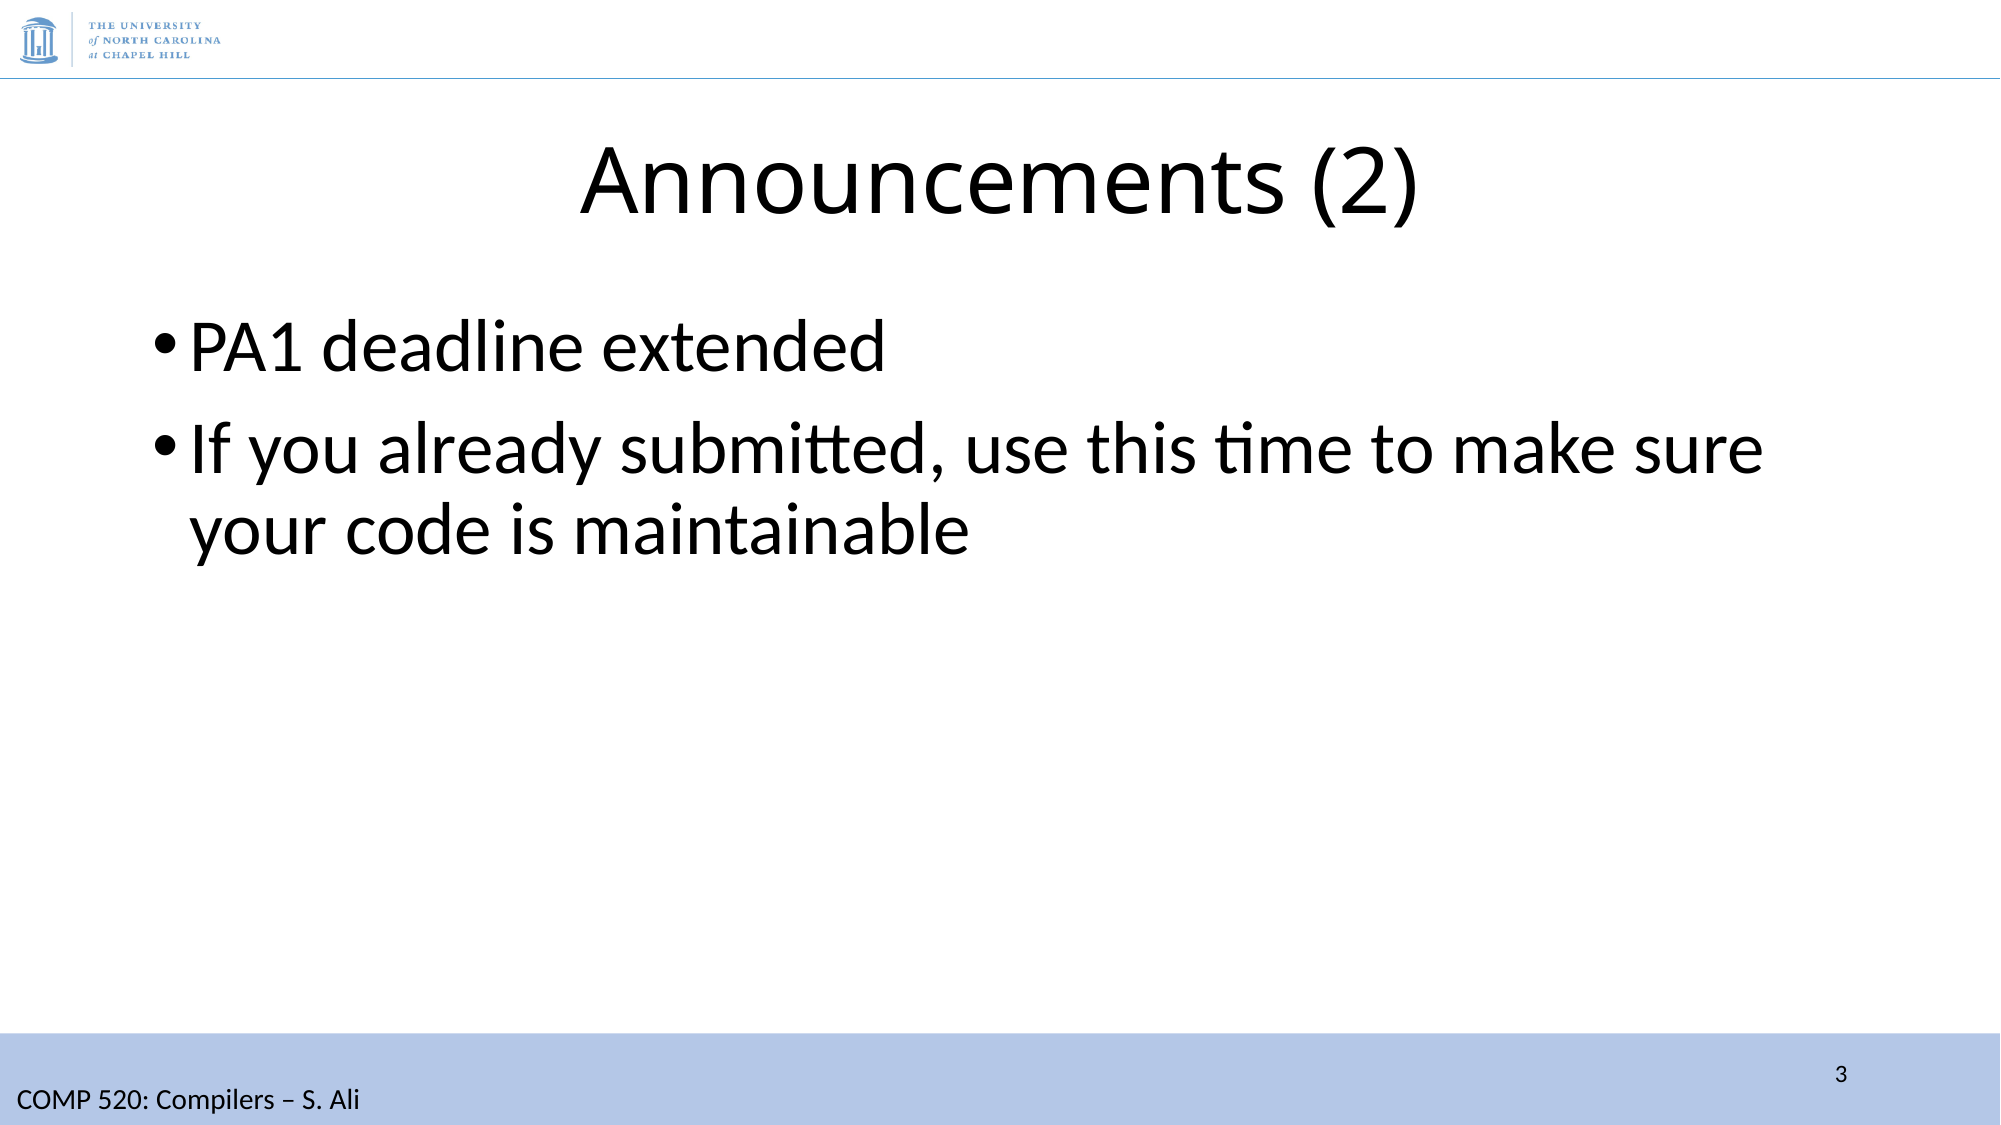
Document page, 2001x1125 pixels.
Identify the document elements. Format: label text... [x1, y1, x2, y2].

text_box COMP 520: Compilers – S. Ali [2, 1072, 376, 1123]
slide_number 3 [1412, 1042, 1863, 1103]
title Announcements (2) [137, 89, 1863, 278]
text_box [0, 1032, 2000, 1125]
list PA1 deadline extended If you already submitted, use this time to make sure your code is maintainable [137, 299, 1863, 1014]
picture [16, 12, 228, 67]
